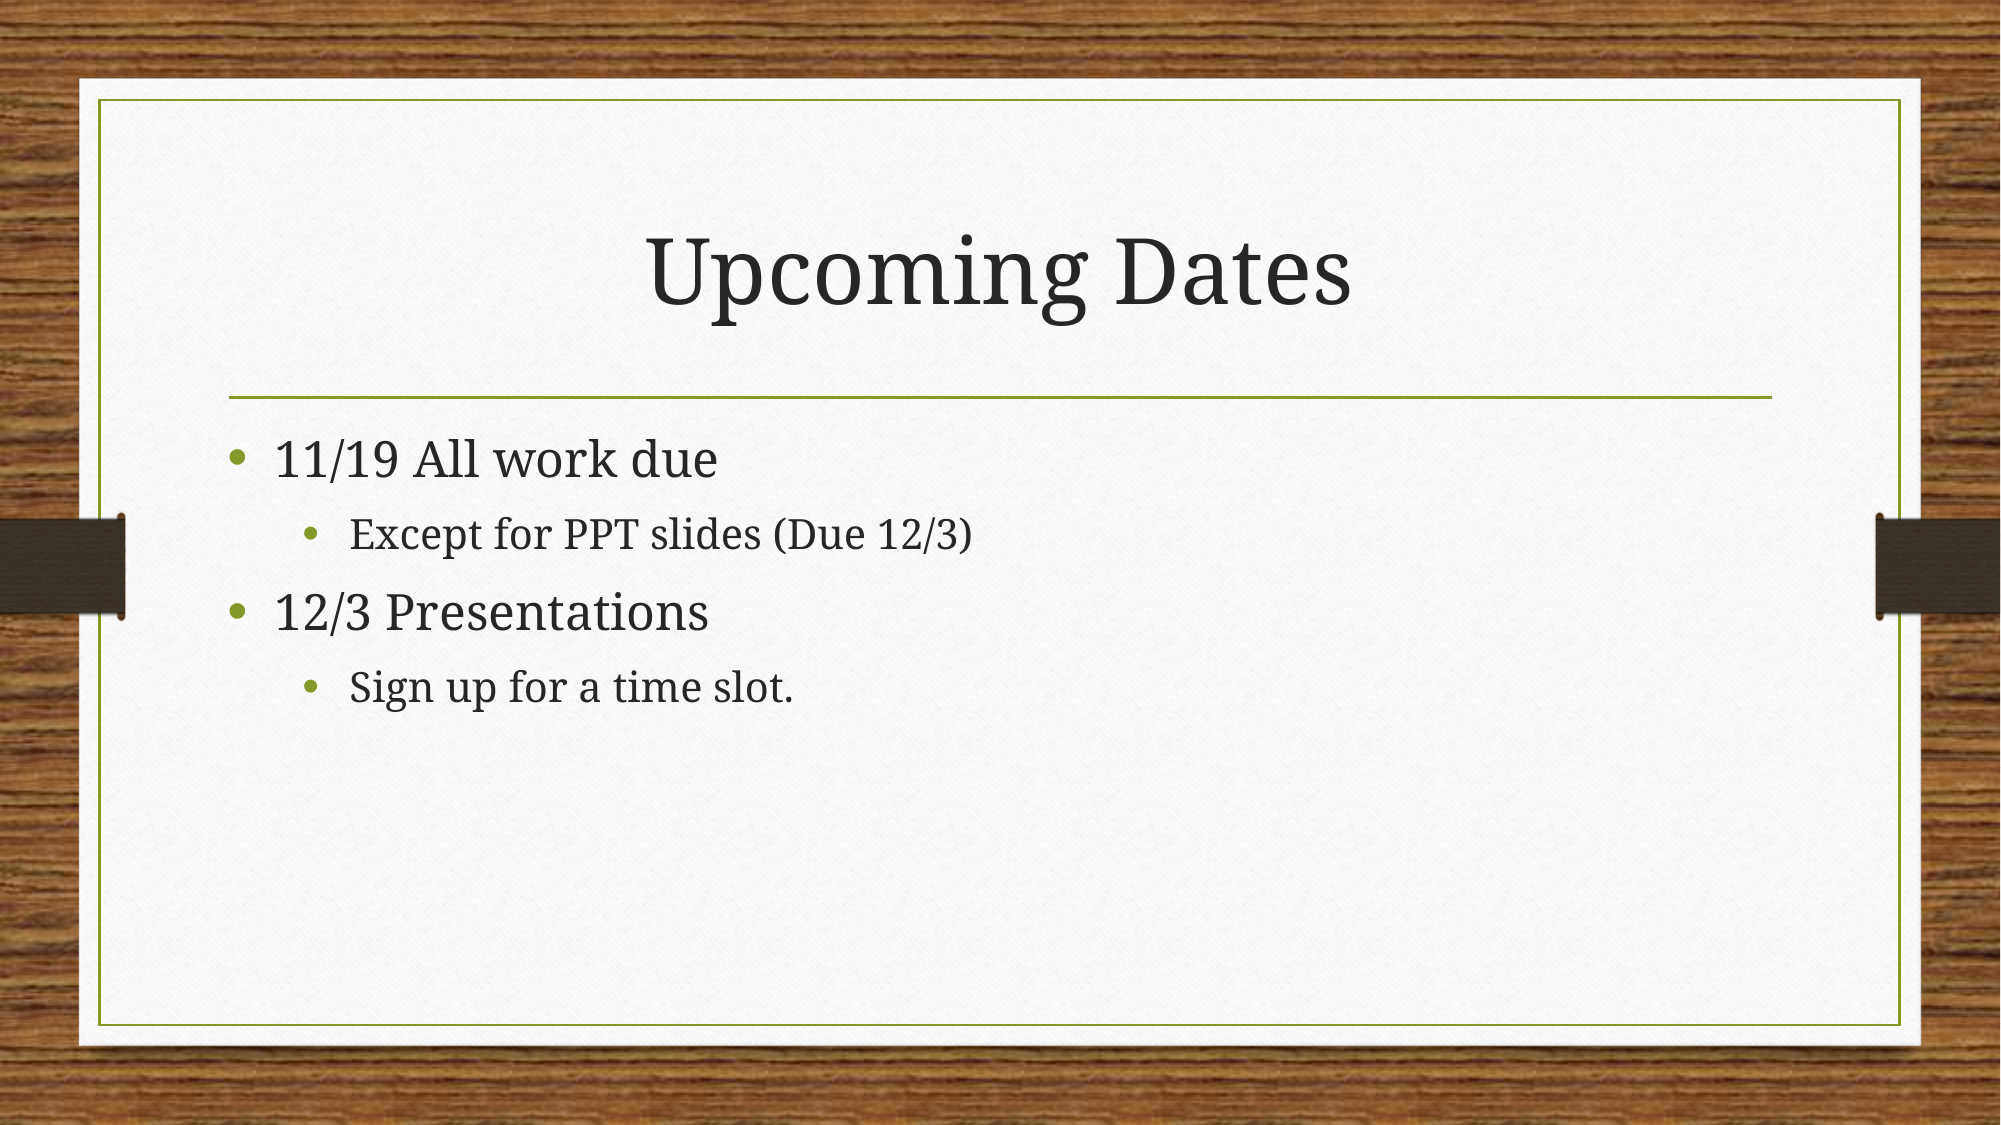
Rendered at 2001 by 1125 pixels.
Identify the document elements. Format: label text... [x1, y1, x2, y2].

list 11/19 All work due Except for PPT slides (Due 12/3) 12/3 Presentations Sign up for a time slot. [212, 419, 1788, 964]
picture [0, 0, 2001, 1125]
title Upcoming Dates [212, 161, 1788, 375]
